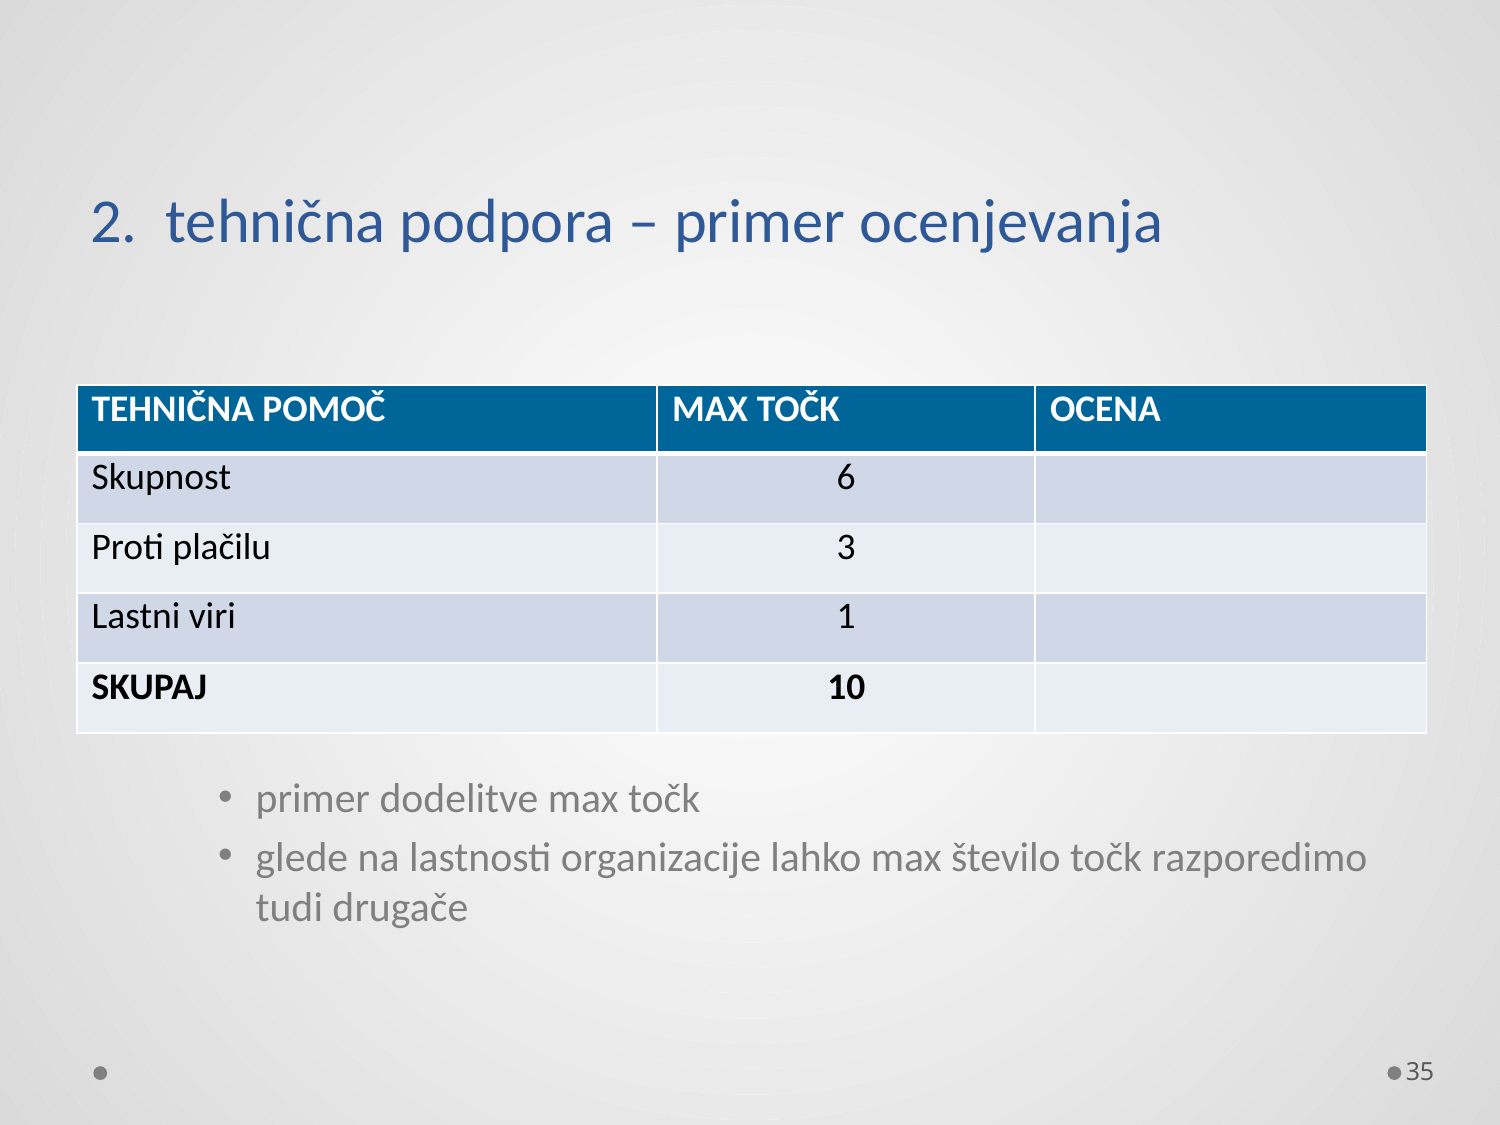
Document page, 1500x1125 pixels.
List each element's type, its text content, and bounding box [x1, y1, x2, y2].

table_header OCENA [1036, 386, 1426, 451]
table_cell Proti plačilu [78, 524, 656, 592]
list primer dodelitve max točk glede na lastnosti organizacije lahko max število točk razporedimo tudi drugače [53, 763, 1404, 1023]
table_cell 6 [658, 456, 1034, 523]
table_cell [1036, 524, 1426, 592]
table_cell Lastni viri [78, 594, 656, 662]
table_cell SKUPAJ [78, 664, 656, 732]
slide_number 35 [1401, 1042, 1494, 1103]
table_cell 1 [658, 594, 1034, 662]
table_cell Skupnost [78, 456, 656, 523]
title 2. tehnična podpora – primer ocenjevanja [75, 0, 1425, 263]
table_cell [1036, 664, 1426, 732]
table_header TEHNIČNA POMOČ [78, 386, 656, 451]
table_cell 10 [658, 664, 1034, 732]
table_cell 3 [658, 524, 1034, 592]
table_cell [1036, 456, 1426, 523]
table_header MAX TOČK [658, 386, 1034, 451]
table_cell [1036, 594, 1426, 662]
